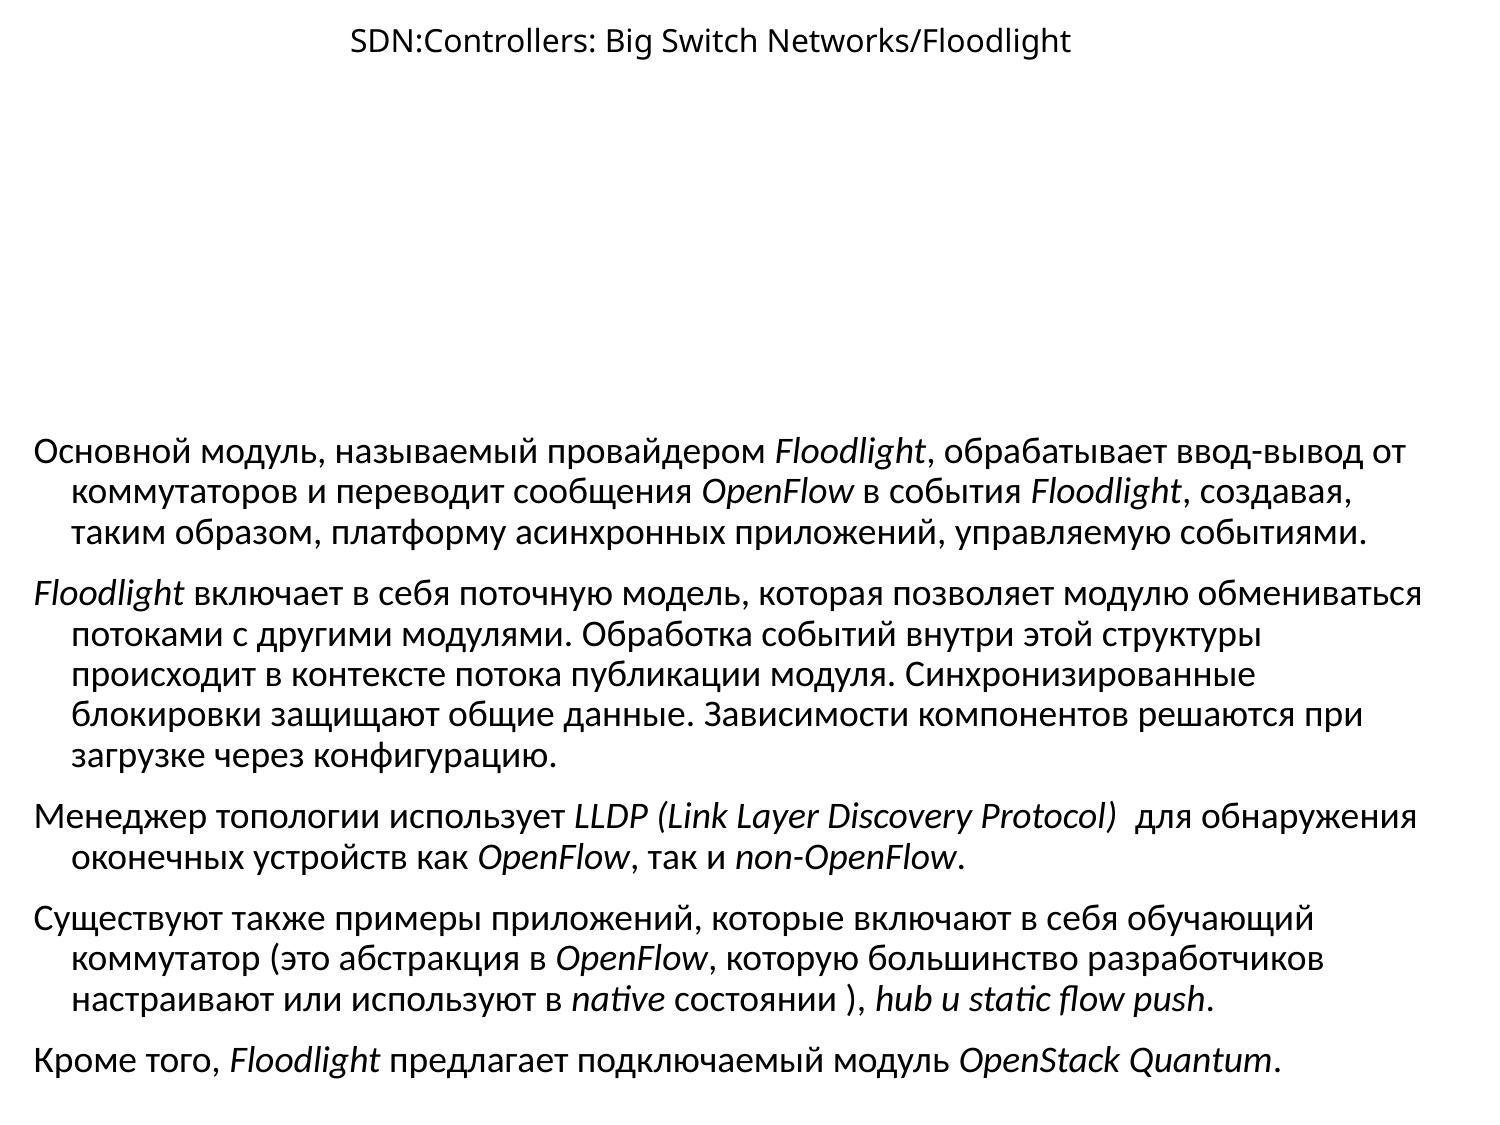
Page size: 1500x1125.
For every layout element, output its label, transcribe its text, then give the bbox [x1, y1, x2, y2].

title SDN:Controllers: Big Switch Networks/Floodlight [334, 5, 1121, 79]
list Основной модуль, называемый провайдером Floodlight, обрабатывает ввод-вывод от коммутаторов и переводит сообщения OpenFlow в события Floodlight, создавая, таким образом, платформу асинхронных приложений, управляемую событиями. Floodlight включает в себя поточную модель, которая позволяет модулю обмениваться потоками с другими модулями. Обработка событий внутри этой структуры происходит в контексте потока публикации модуля. Синхронизированные блокировки защищают общие данные. Зависимости компонентов решаются при загрузке через конфигурацию. Менеджер топологии использует LLDP (Link Layer Discovery Protocol) для обнаружения оконечных устройств как OpenFlow, так и non-OpenFlow. Существуют также примеры приложений, которые включают в себя обучающий коммутатор (это абстракция в OpenFlow, которую большинство разработчиков настраивают или используют в native состоянии ), hub и static flow push. Кроме того, Floodlight предлагает подключаемый модуль OpenStack Quantum. [18, 423, 1472, 1109]
